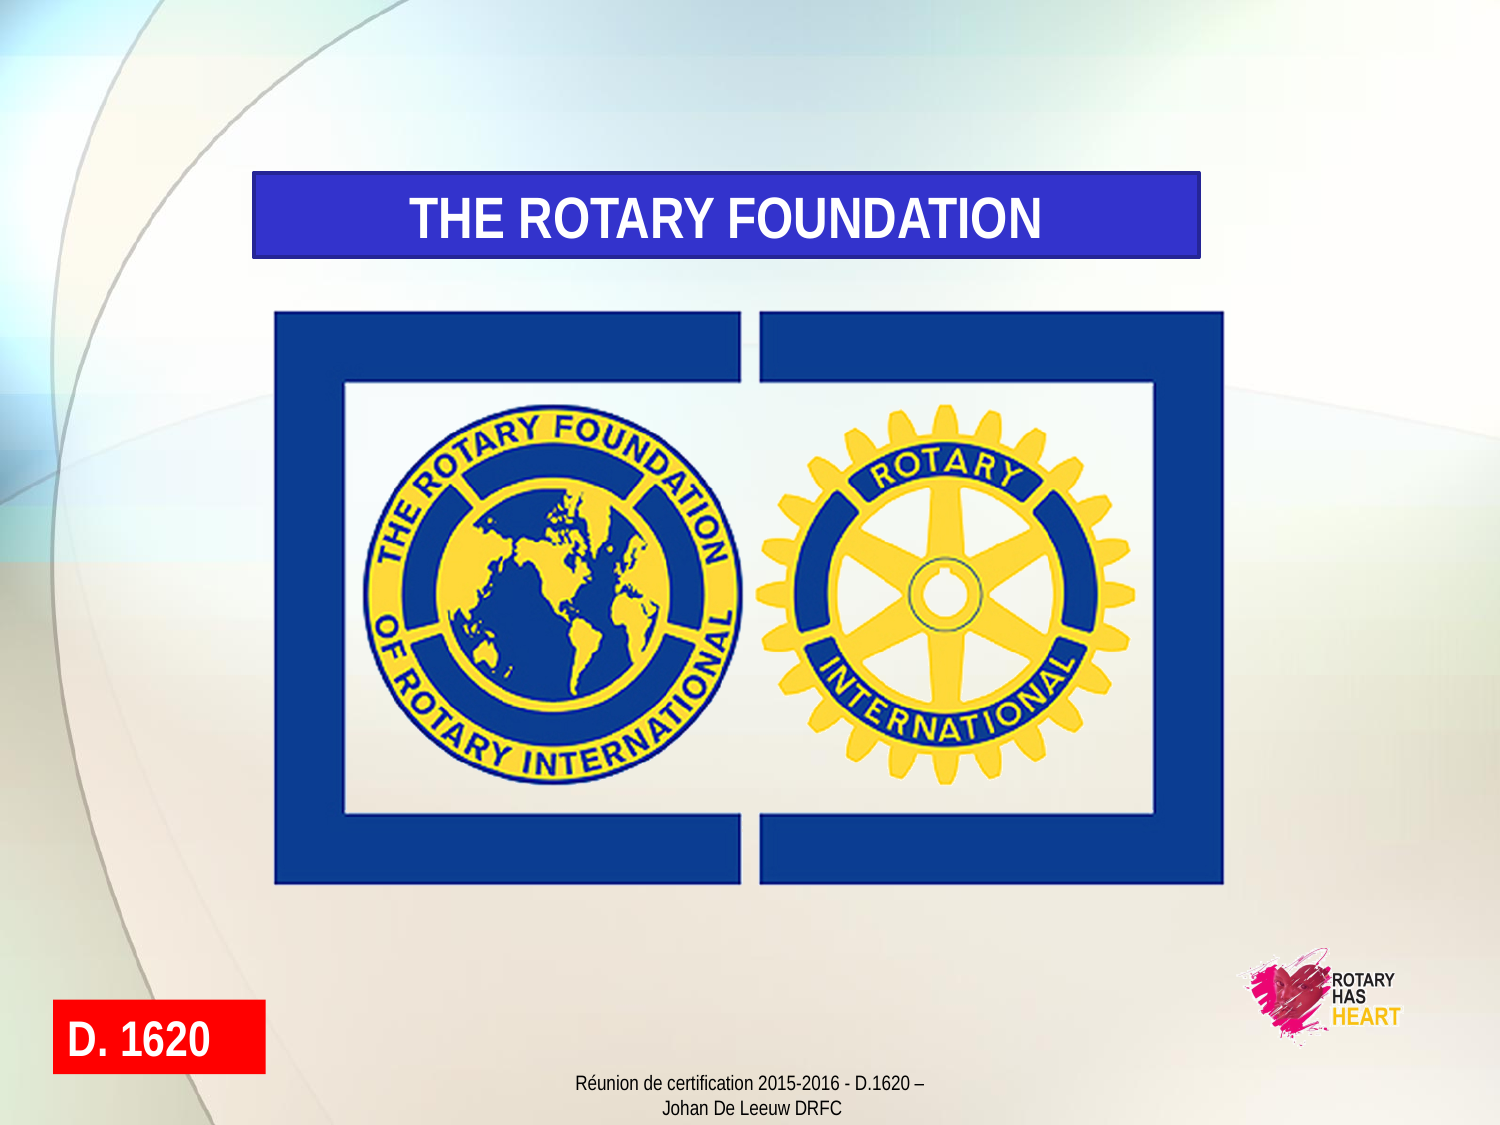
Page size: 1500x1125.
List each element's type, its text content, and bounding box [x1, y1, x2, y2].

footer Réunion de certification 2015-2016 - D.1620 – Johan De Leeuw DRFC [349, 1062, 1151, 1125]
text_box THE ROTARY FOUNDATION [252, 171, 1201, 259]
picture [0, 0, 1500, 1125]
text_box D. 1620 [53, 999, 266, 1075]
